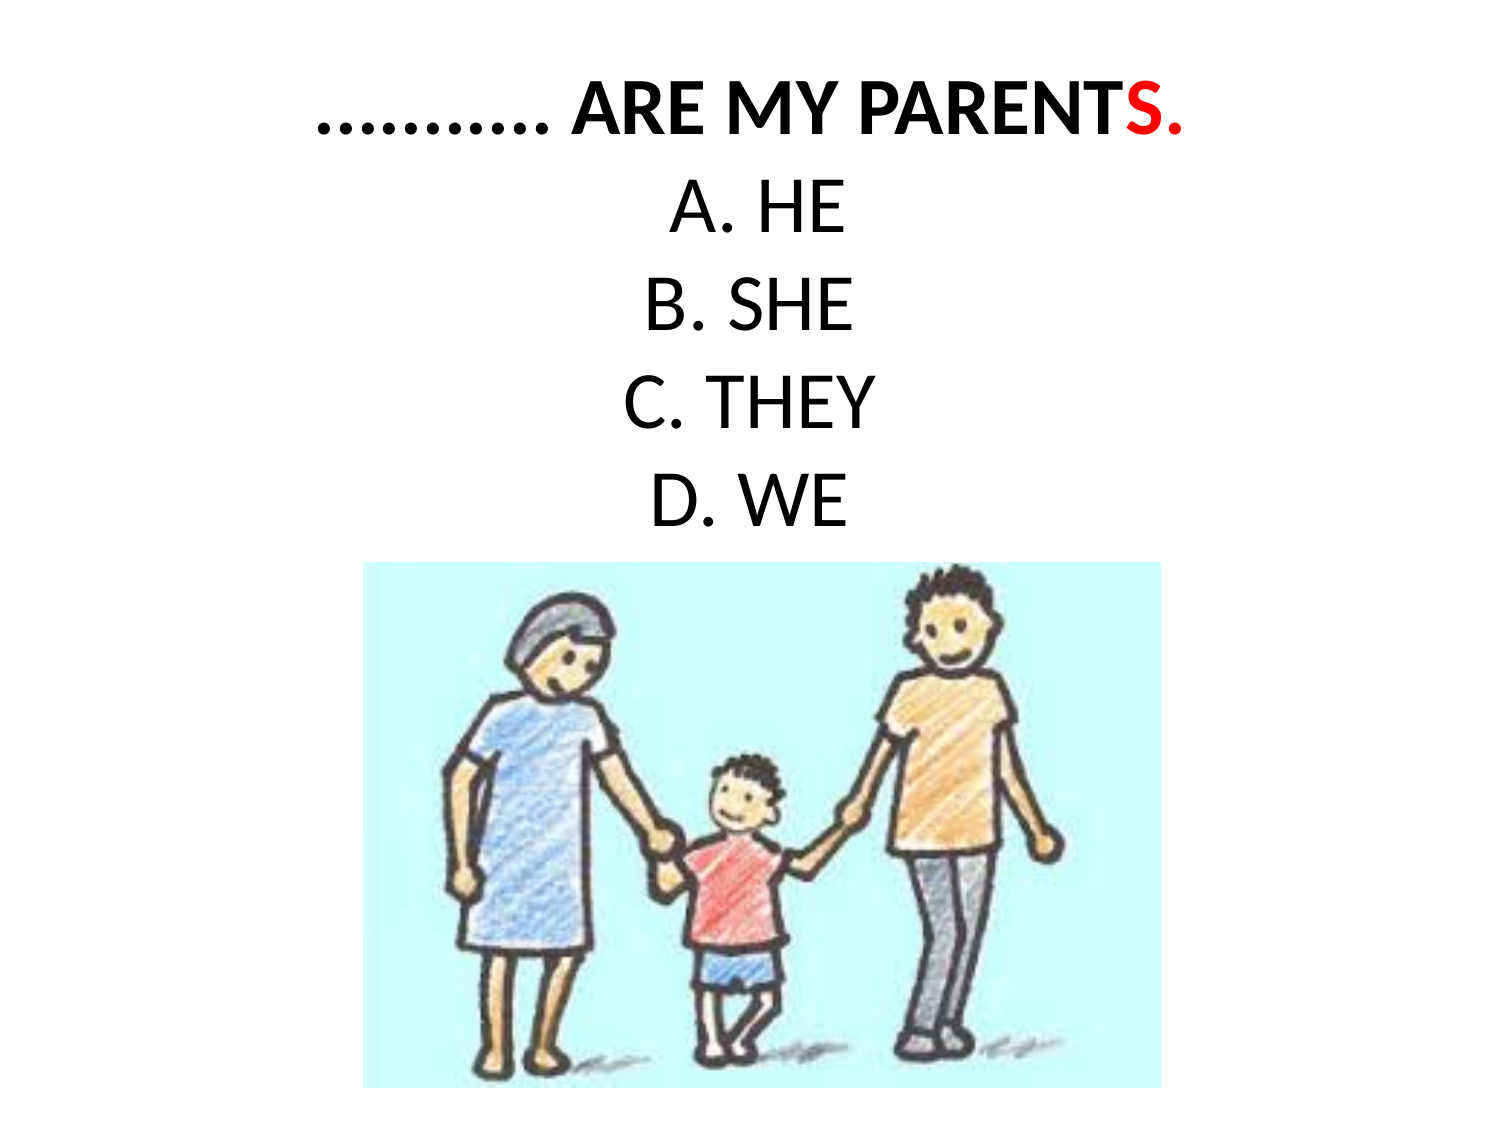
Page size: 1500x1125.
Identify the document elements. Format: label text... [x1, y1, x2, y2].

picture [362, 562, 1161, 1089]
title ........... ARE MY PARENTS. A. HE B. SHE C. THEY D. WE [75, 45, 1425, 551]
